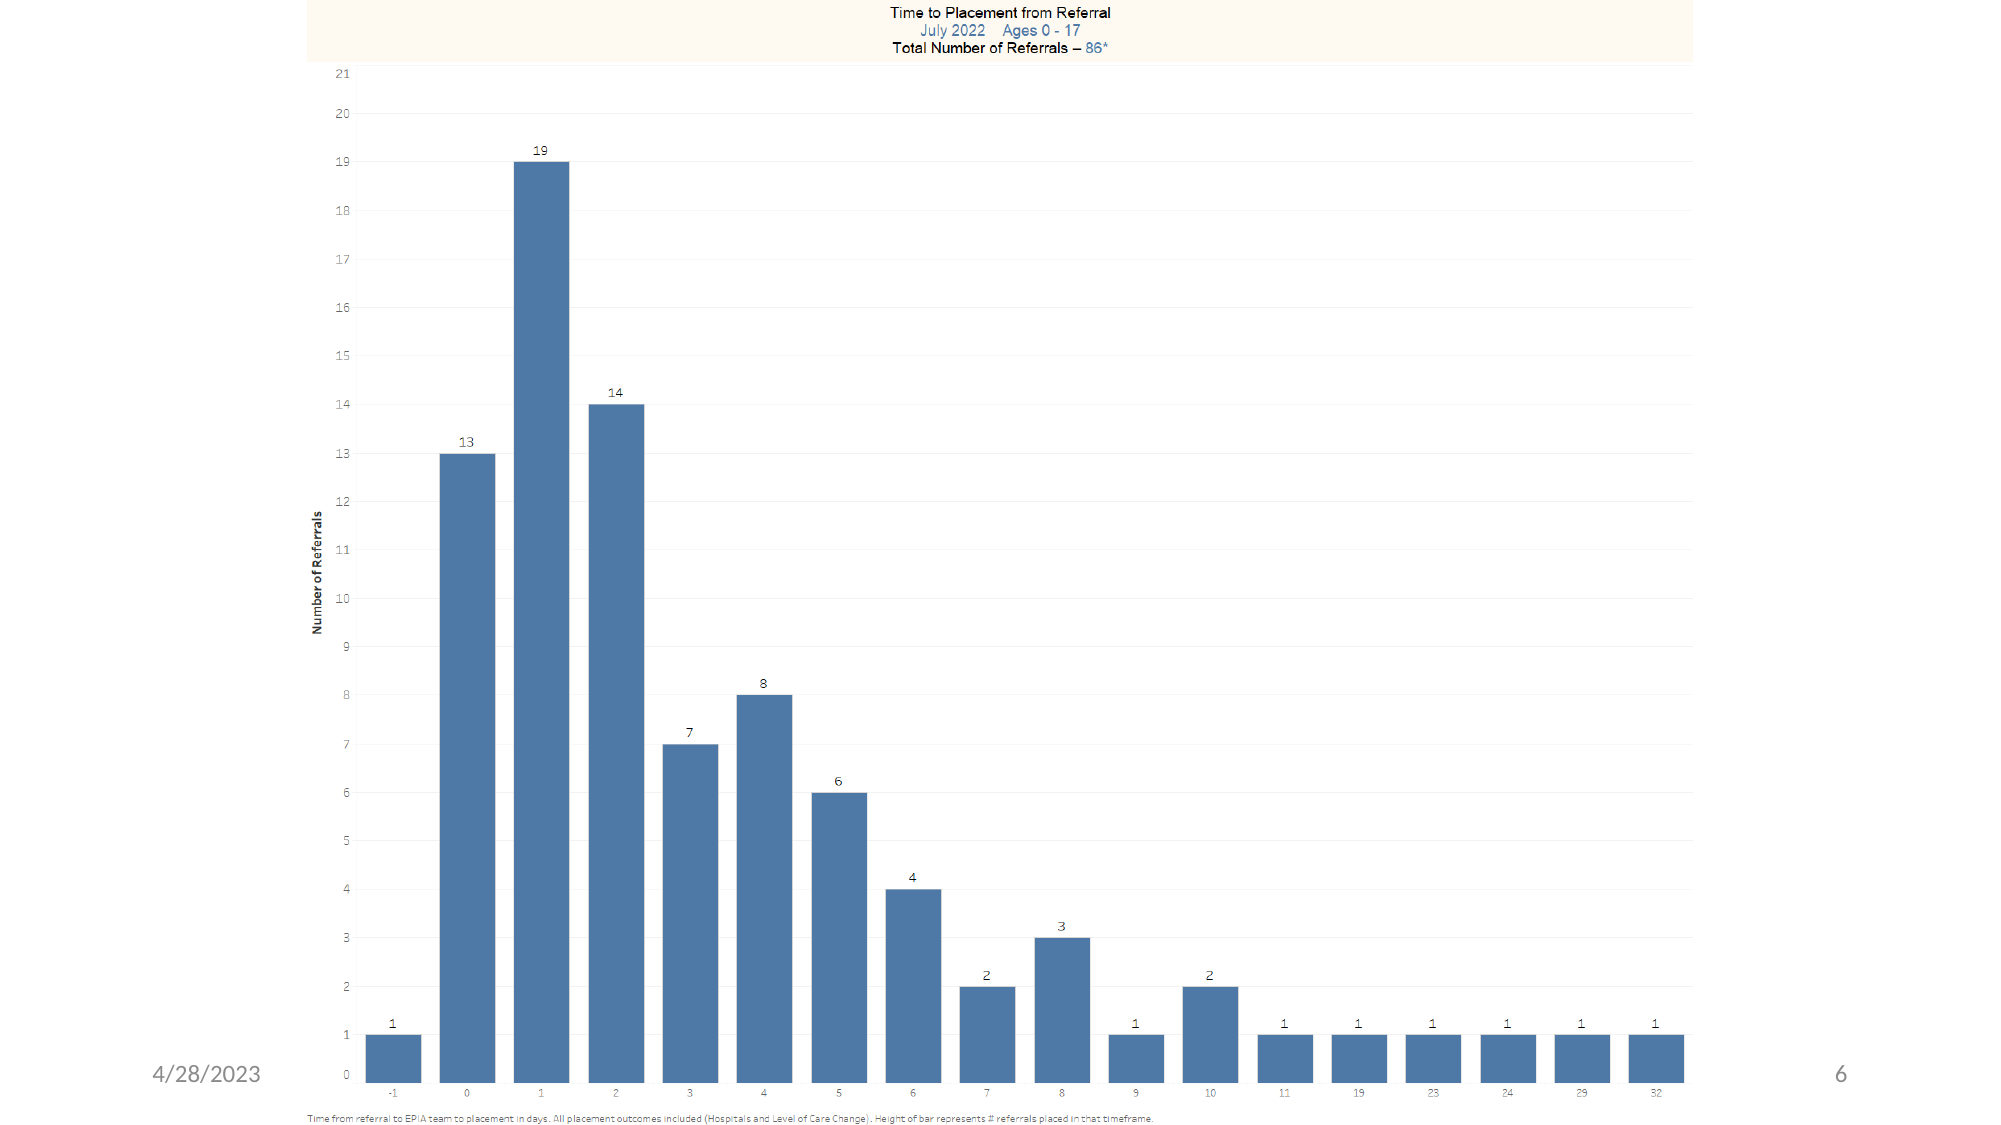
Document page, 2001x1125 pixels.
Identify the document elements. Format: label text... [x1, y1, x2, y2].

slide_number 6 [1693, 1042, 1863, 1103]
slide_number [137, 1042, 307, 1103]
picture [307, 0, 1693, 1125]
